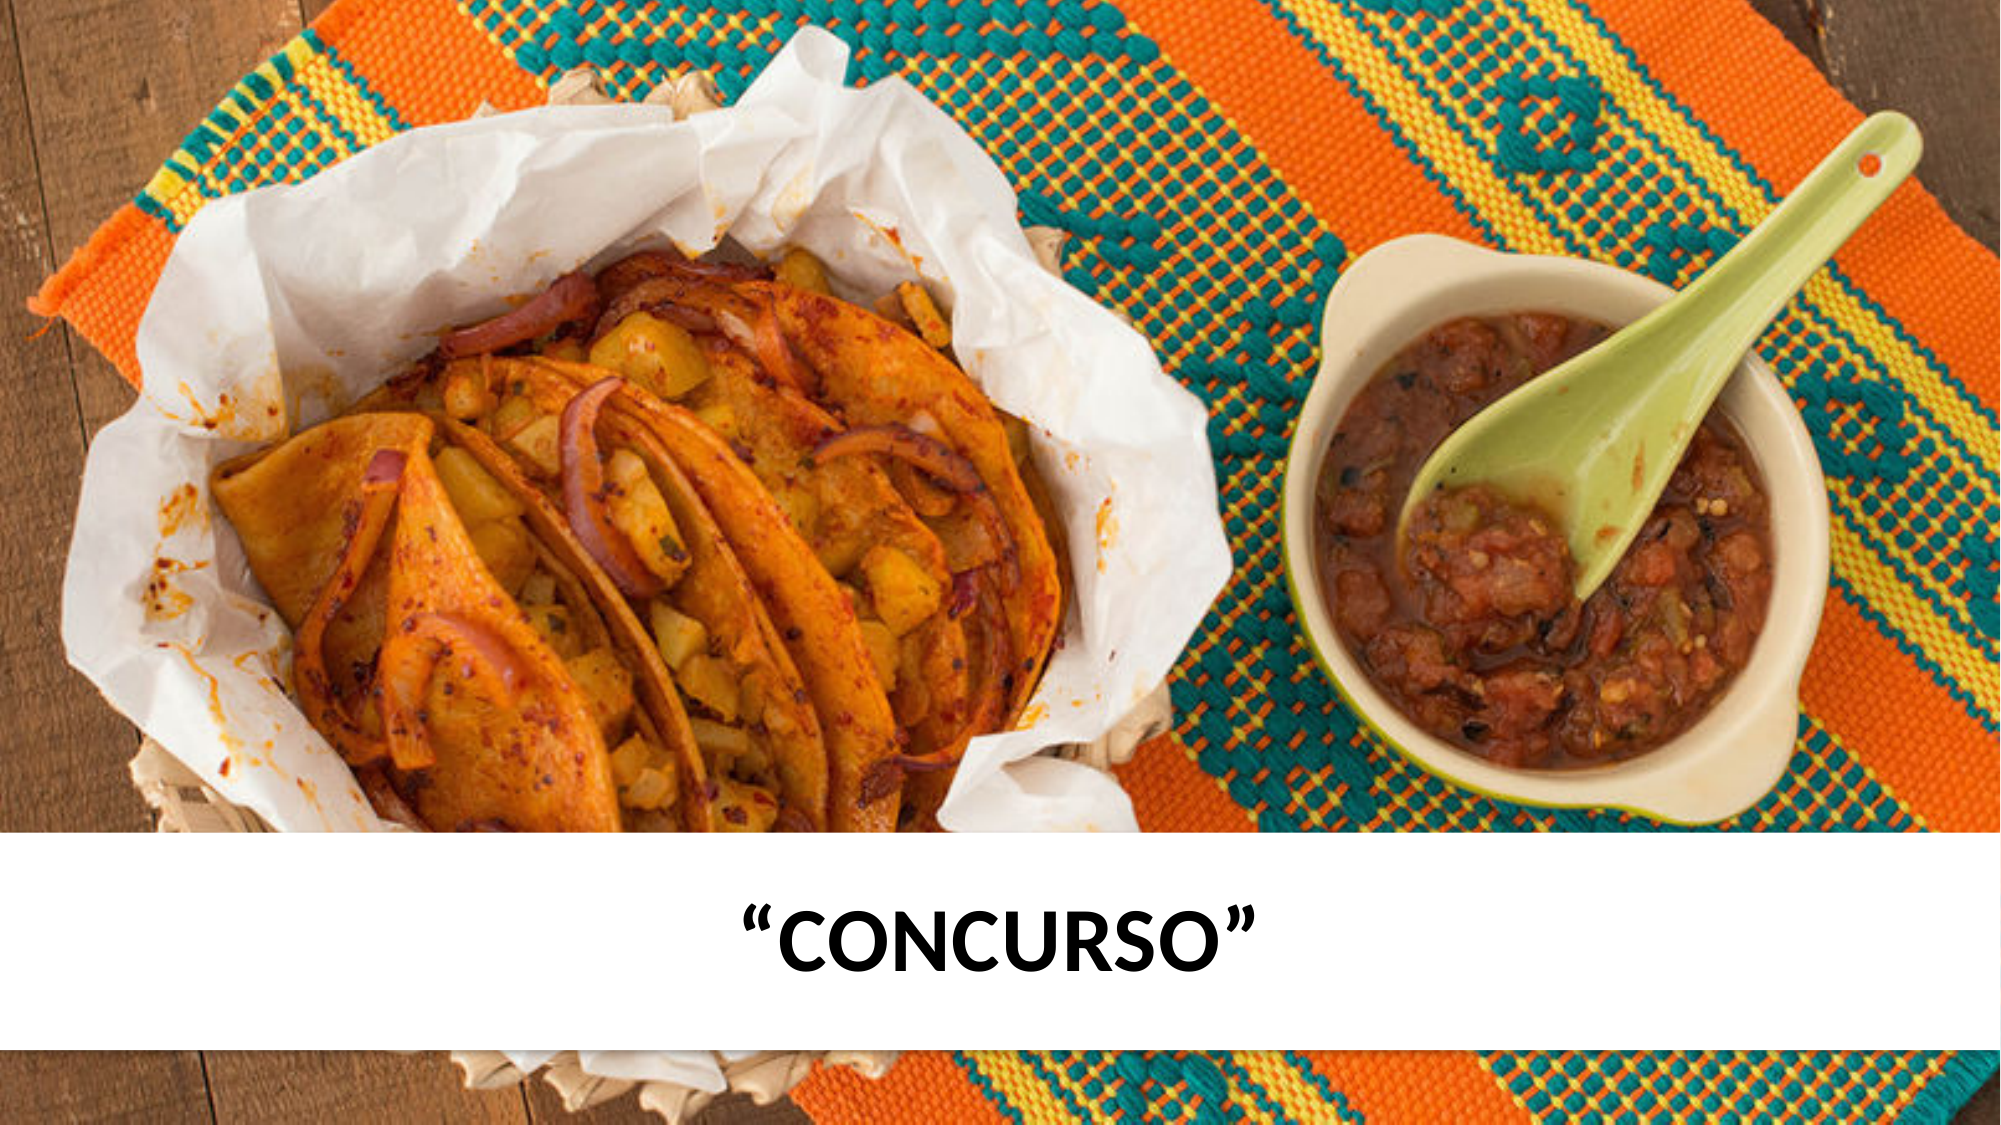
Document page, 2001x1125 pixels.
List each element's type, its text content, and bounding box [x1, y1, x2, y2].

title “CONCURSO” [0, 832, 2000, 1051]
picture [0, 0, 2001, 1125]
